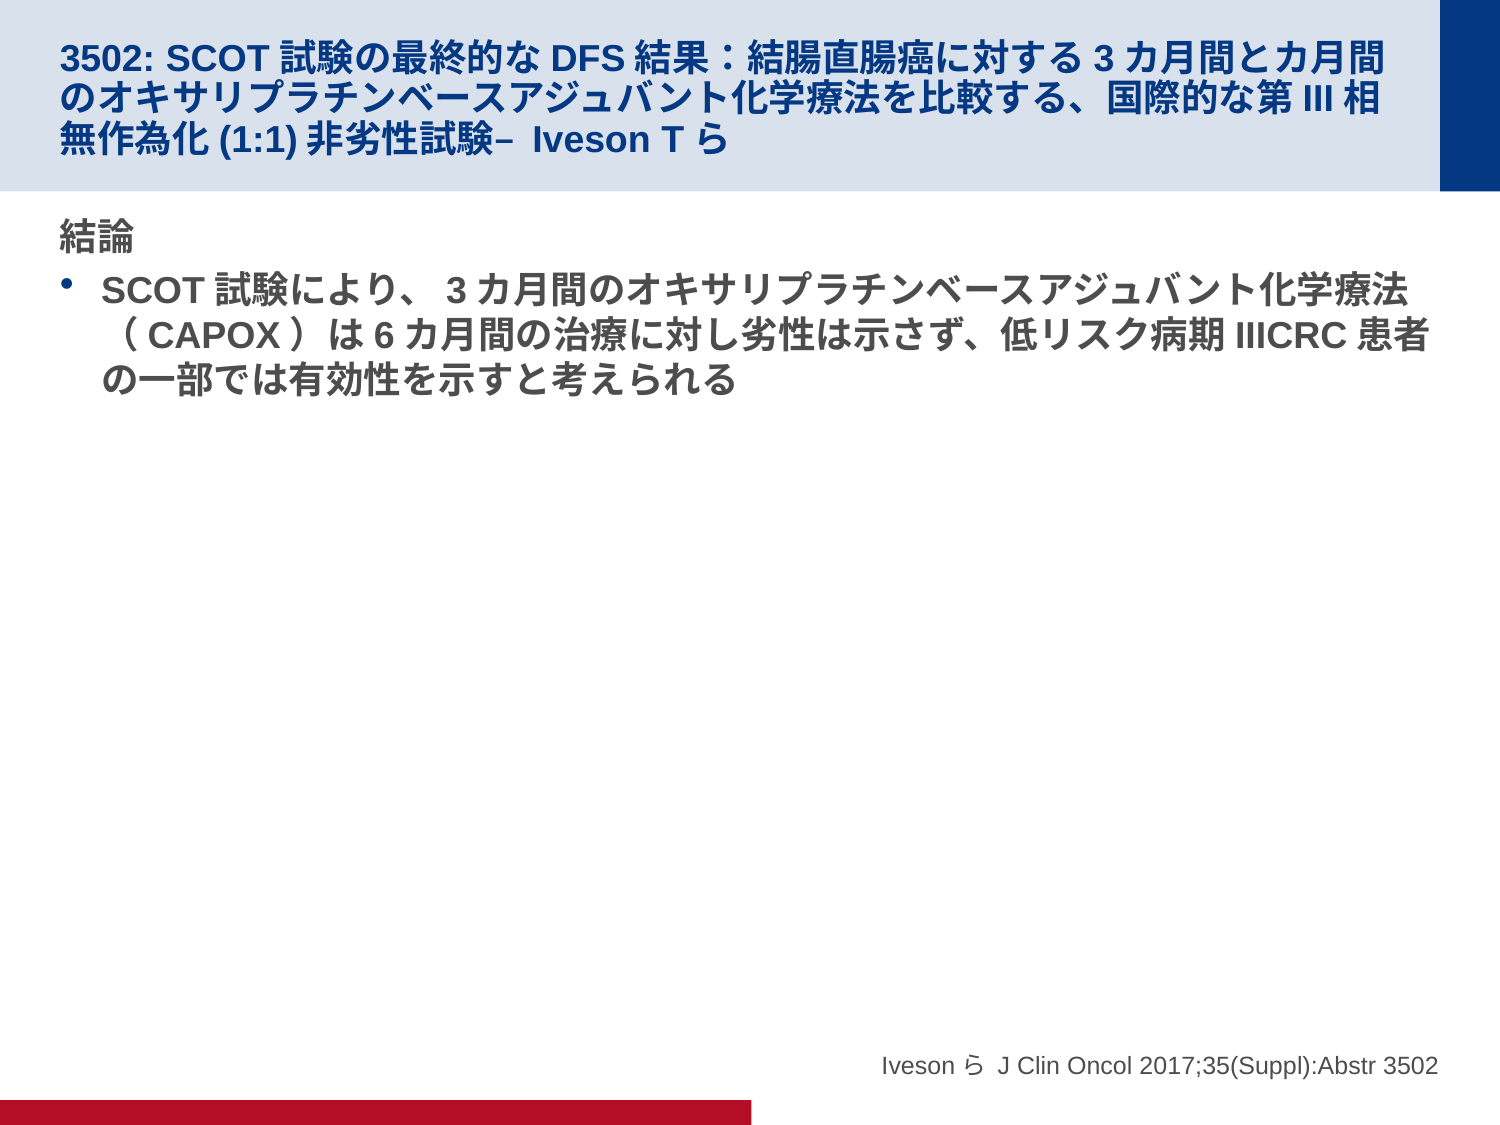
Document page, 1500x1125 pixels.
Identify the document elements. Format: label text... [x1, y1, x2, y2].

list 結論 SCOT試験により、3カ月間のオキサリプラチンベースアジュバント化学療法（CAPOX）は6カ月間の治療に対し劣性は示さず、低リスク病期IIICRC患者の一部では有効性を示すと考えられる [59, 205, 1441, 985]
list Ivesonら J Clin Oncol 2017;35(Suppl):Abstr 3502 [737, 999, 1441, 1080]
title 3502: SCOT試験の最終的なDFS結果：結腸直腸癌に対する3カ月間とカ月間のオキサリプラチンベースアジュバント化学療法を比較する、国際的な第III相無作為化(1:1)非劣性試験– Iveson Tら [59, 29, 1412, 162]
